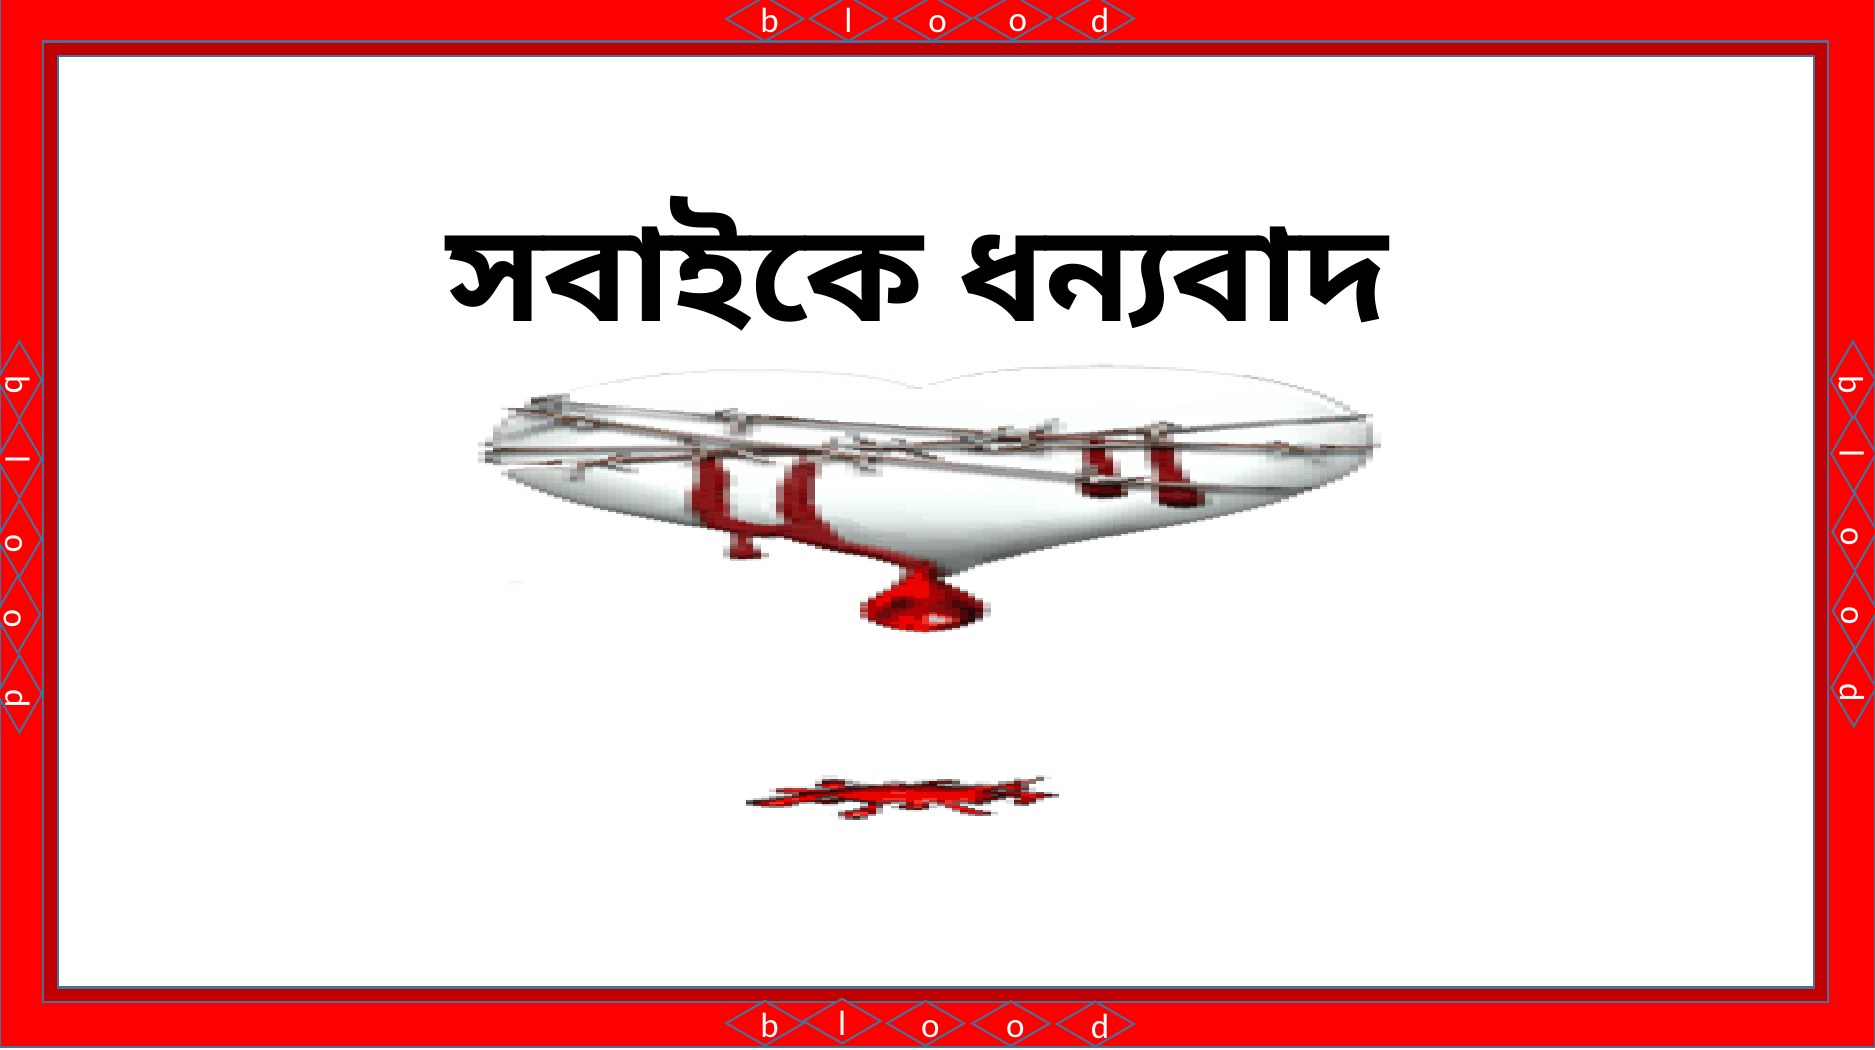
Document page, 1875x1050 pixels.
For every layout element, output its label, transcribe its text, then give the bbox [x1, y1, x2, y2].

text_box সবাইকে ধন্যবাদ [157, 176, 1677, 357]
picture [463, 361, 1412, 831]
